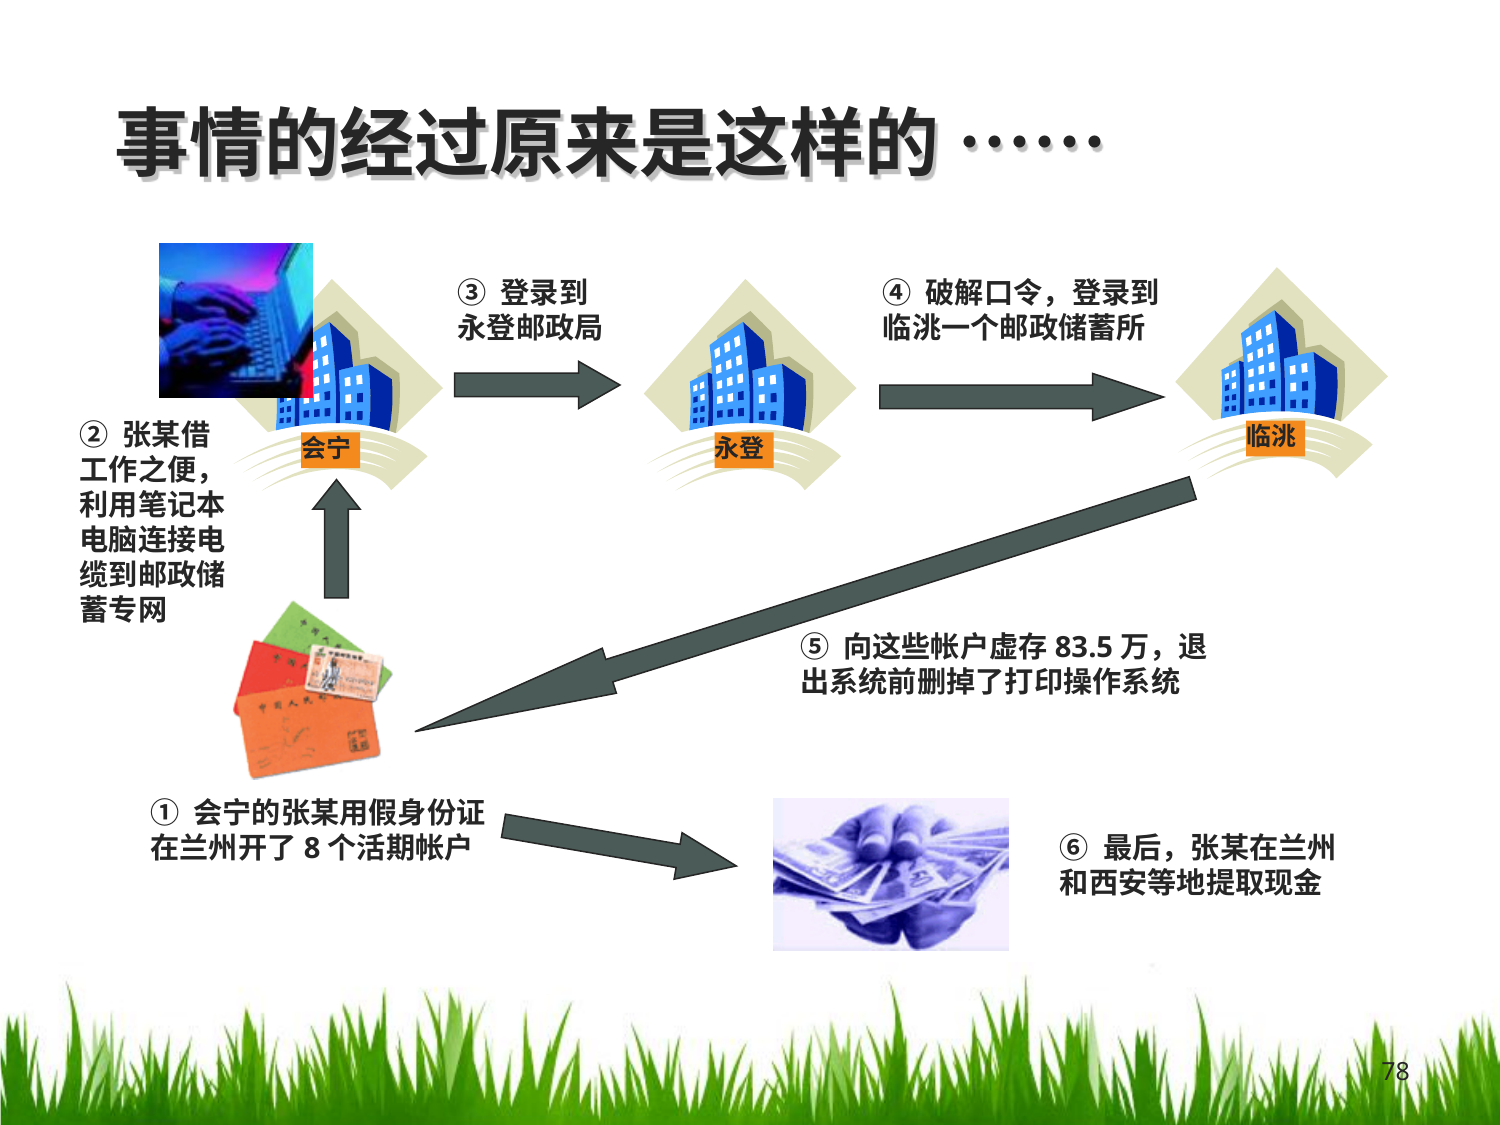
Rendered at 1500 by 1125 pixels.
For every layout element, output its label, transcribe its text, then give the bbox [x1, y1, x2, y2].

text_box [64, 243, 444, 634]
text_box 事情的经过原来是这样的 …… [100, 90, 1228, 194]
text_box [135, 643, 514, 872]
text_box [867, 266, 1389, 480]
slide_number 78 [1074, 1042, 1425, 1103]
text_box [501, 798, 1365, 951]
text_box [396, 585, 1235, 707]
picture [0, 962, 1500, 1125]
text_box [449, 266, 857, 491]
